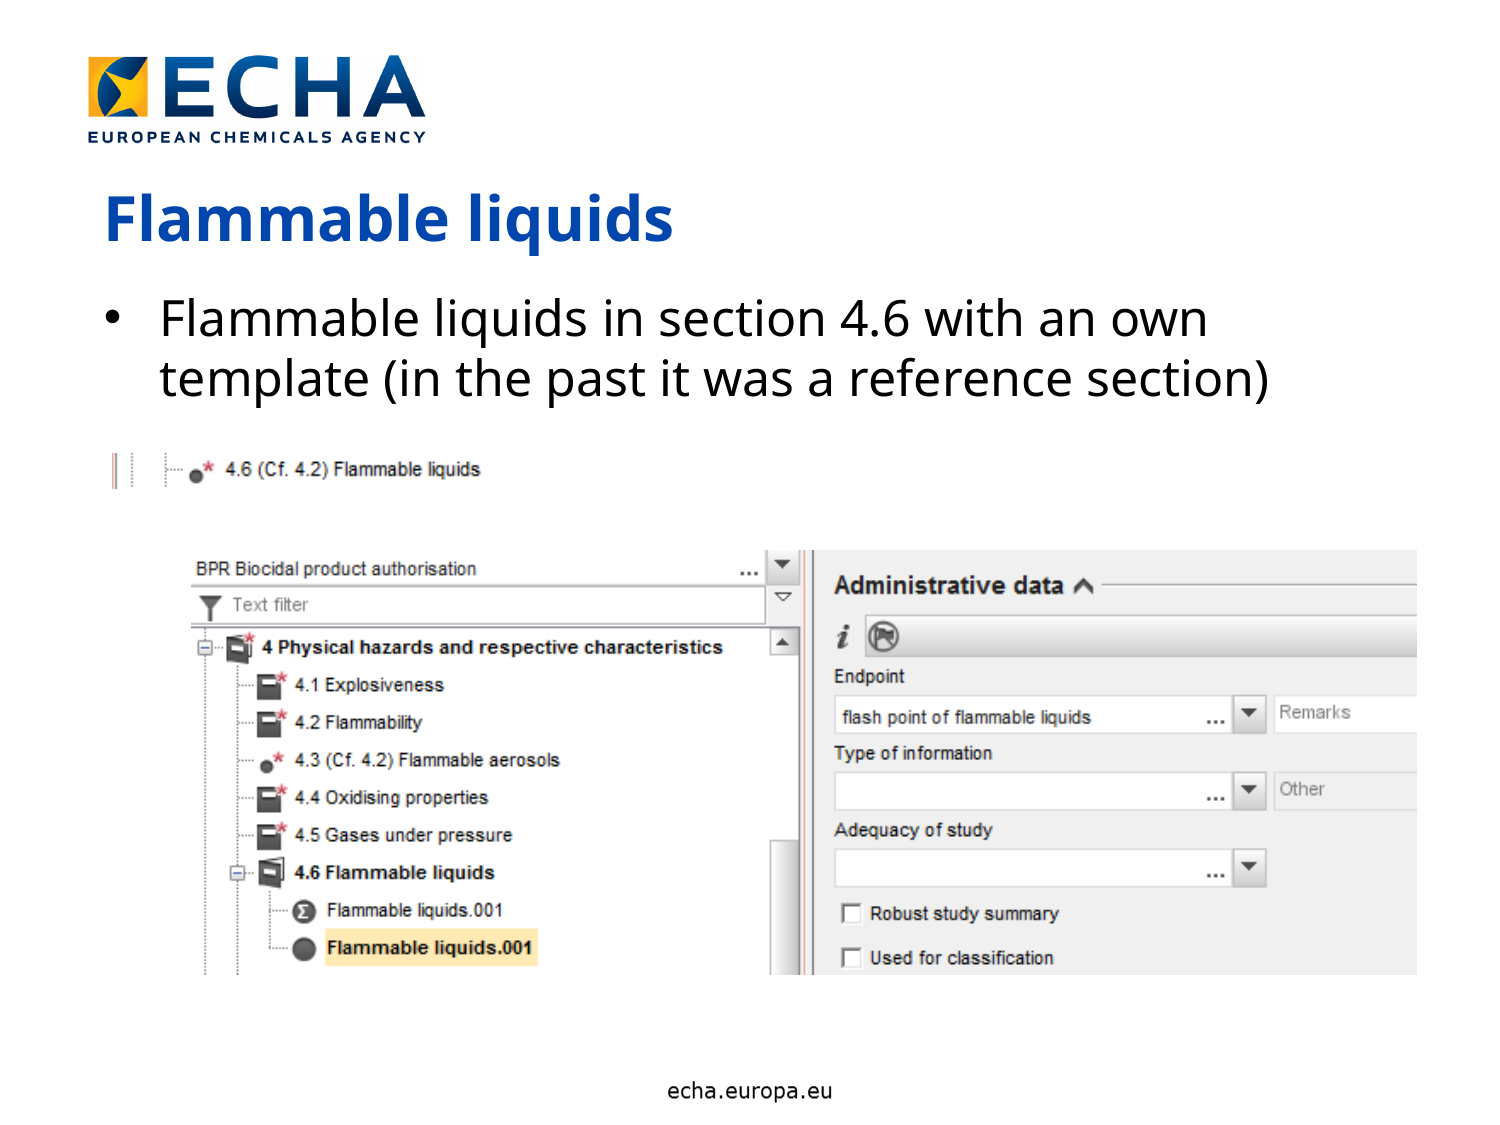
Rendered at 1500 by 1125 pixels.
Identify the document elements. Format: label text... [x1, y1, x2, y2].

picture [191, 550, 1417, 975]
list Flammable liquids in section 4.6 with an own template (in the past it was a reference section) [88, 278, 1412, 929]
picture [88, 54, 426, 144]
picture [111, 453, 639, 489]
picture [620, 1070, 880, 1125]
list Flammable liquids [88, 171, 1412, 261]
